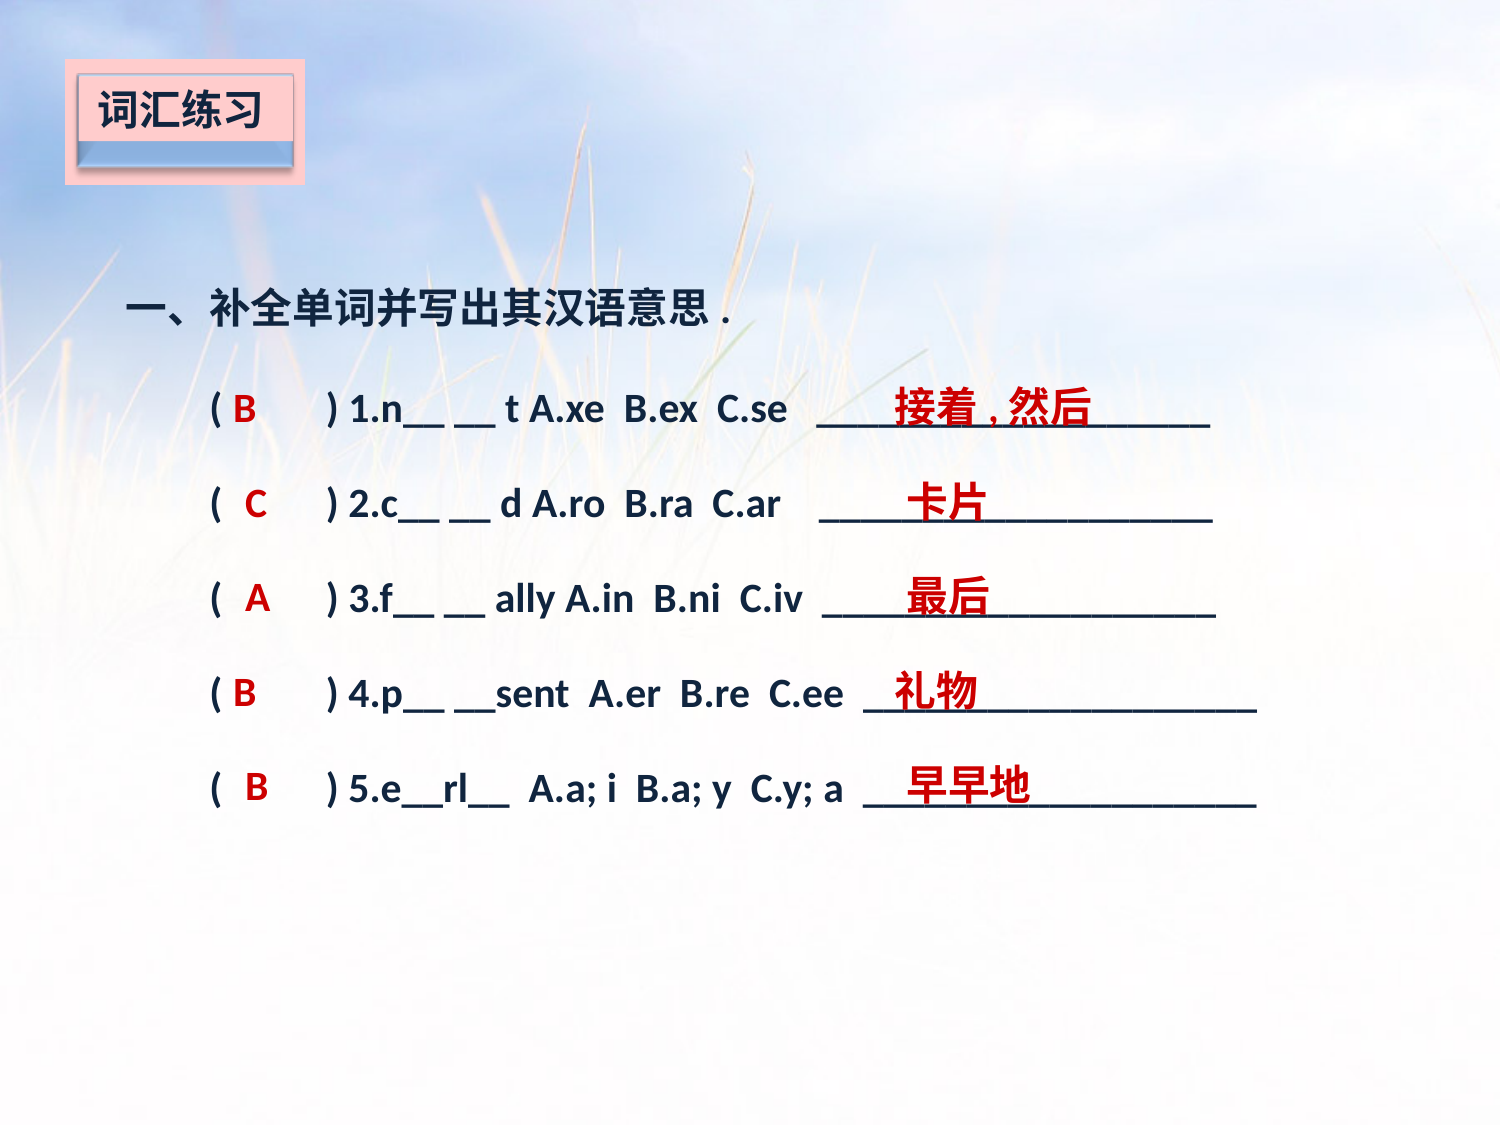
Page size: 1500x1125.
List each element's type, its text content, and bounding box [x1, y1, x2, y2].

text_box ( ) 1.n__ __ t A.xe B.ex C.se ___________________ ( ) 2.c__ __ d A.ro B.ra C.ar ___________________ ( ) 3.f__ __ ally A.in B.ni C.iv ___________________ ( ) 4.p__ __sent A.er B.re C.ee ___________________ ( ) 5.e__rl__ A.a; i B.a; y C.y; a ___________________ [194, 373, 1341, 819]
text_box A [230, 562, 313, 628]
text_box 早早地 [891, 751, 1057, 817]
text_box 礼物 [879, 656, 1046, 722]
text_box B [218, 373, 302, 439]
text_box 接着,然后 [879, 373, 1164, 439]
text_box 一、补全单词并写出其汉语意思. [110, 274, 913, 339]
text_box 最后 [891, 562, 1046, 628]
text_box B [230, 751, 313, 817]
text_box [64, 58, 306, 186]
text_box 卡片 [891, 468, 1057, 533]
picture [0, 0, 1500, 1125]
text_box C [230, 468, 313, 533]
text_box B [218, 656, 302, 722]
